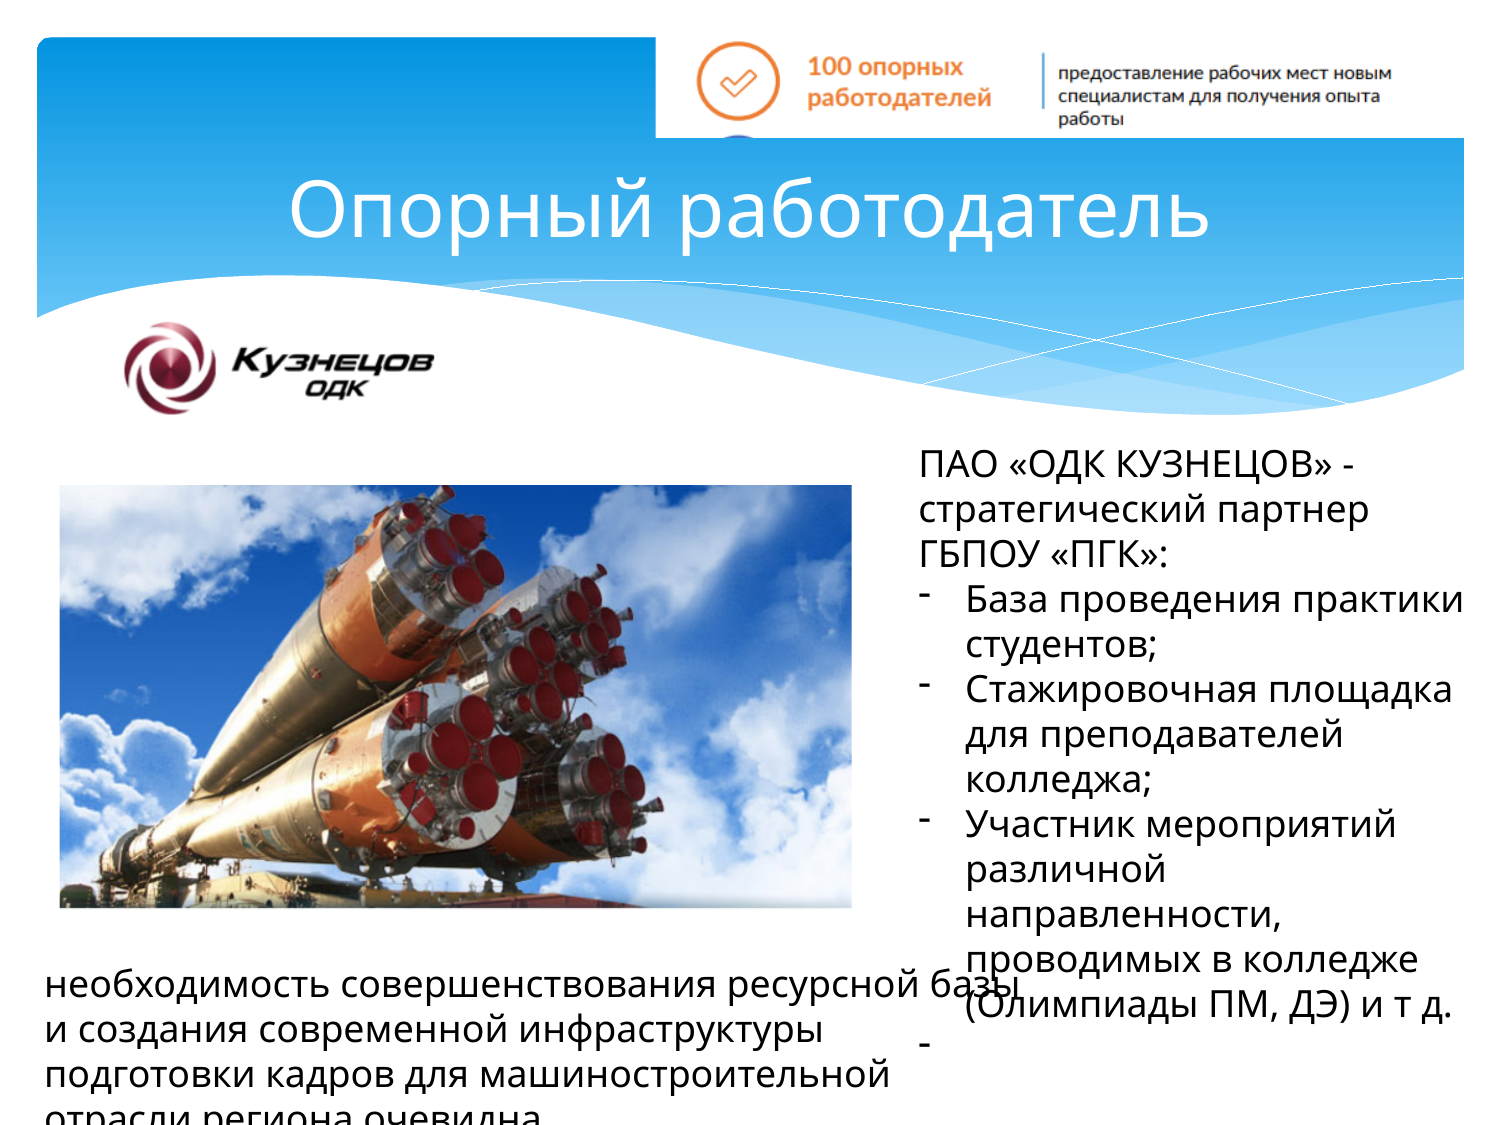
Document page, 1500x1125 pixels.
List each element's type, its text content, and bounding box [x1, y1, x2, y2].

text_box необходимость совершенствования ресурсной базы и создания современной инфраструктуры подготовки кадров для машиностроительной отрасли региона очевидна [29, 952, 1052, 1125]
text_box ПАО «ОДК КУЗНЕЦОВ» - стратегический партнер ГБПОУ «ПГК»: База проведения практики студентов; Стажировочная площадка для преподавателей колледжа; Участник мероприятий различной направленности, проводимых в колледже (Олимпиады ПМ, ДЭ) и т д. [903, 432, 1483, 1078]
picture [100, 314, 456, 446]
picture [655, 30, 1465, 138]
picture [59, 484, 852, 910]
title Опорный работодатель [75, 55, 1425, 261]
